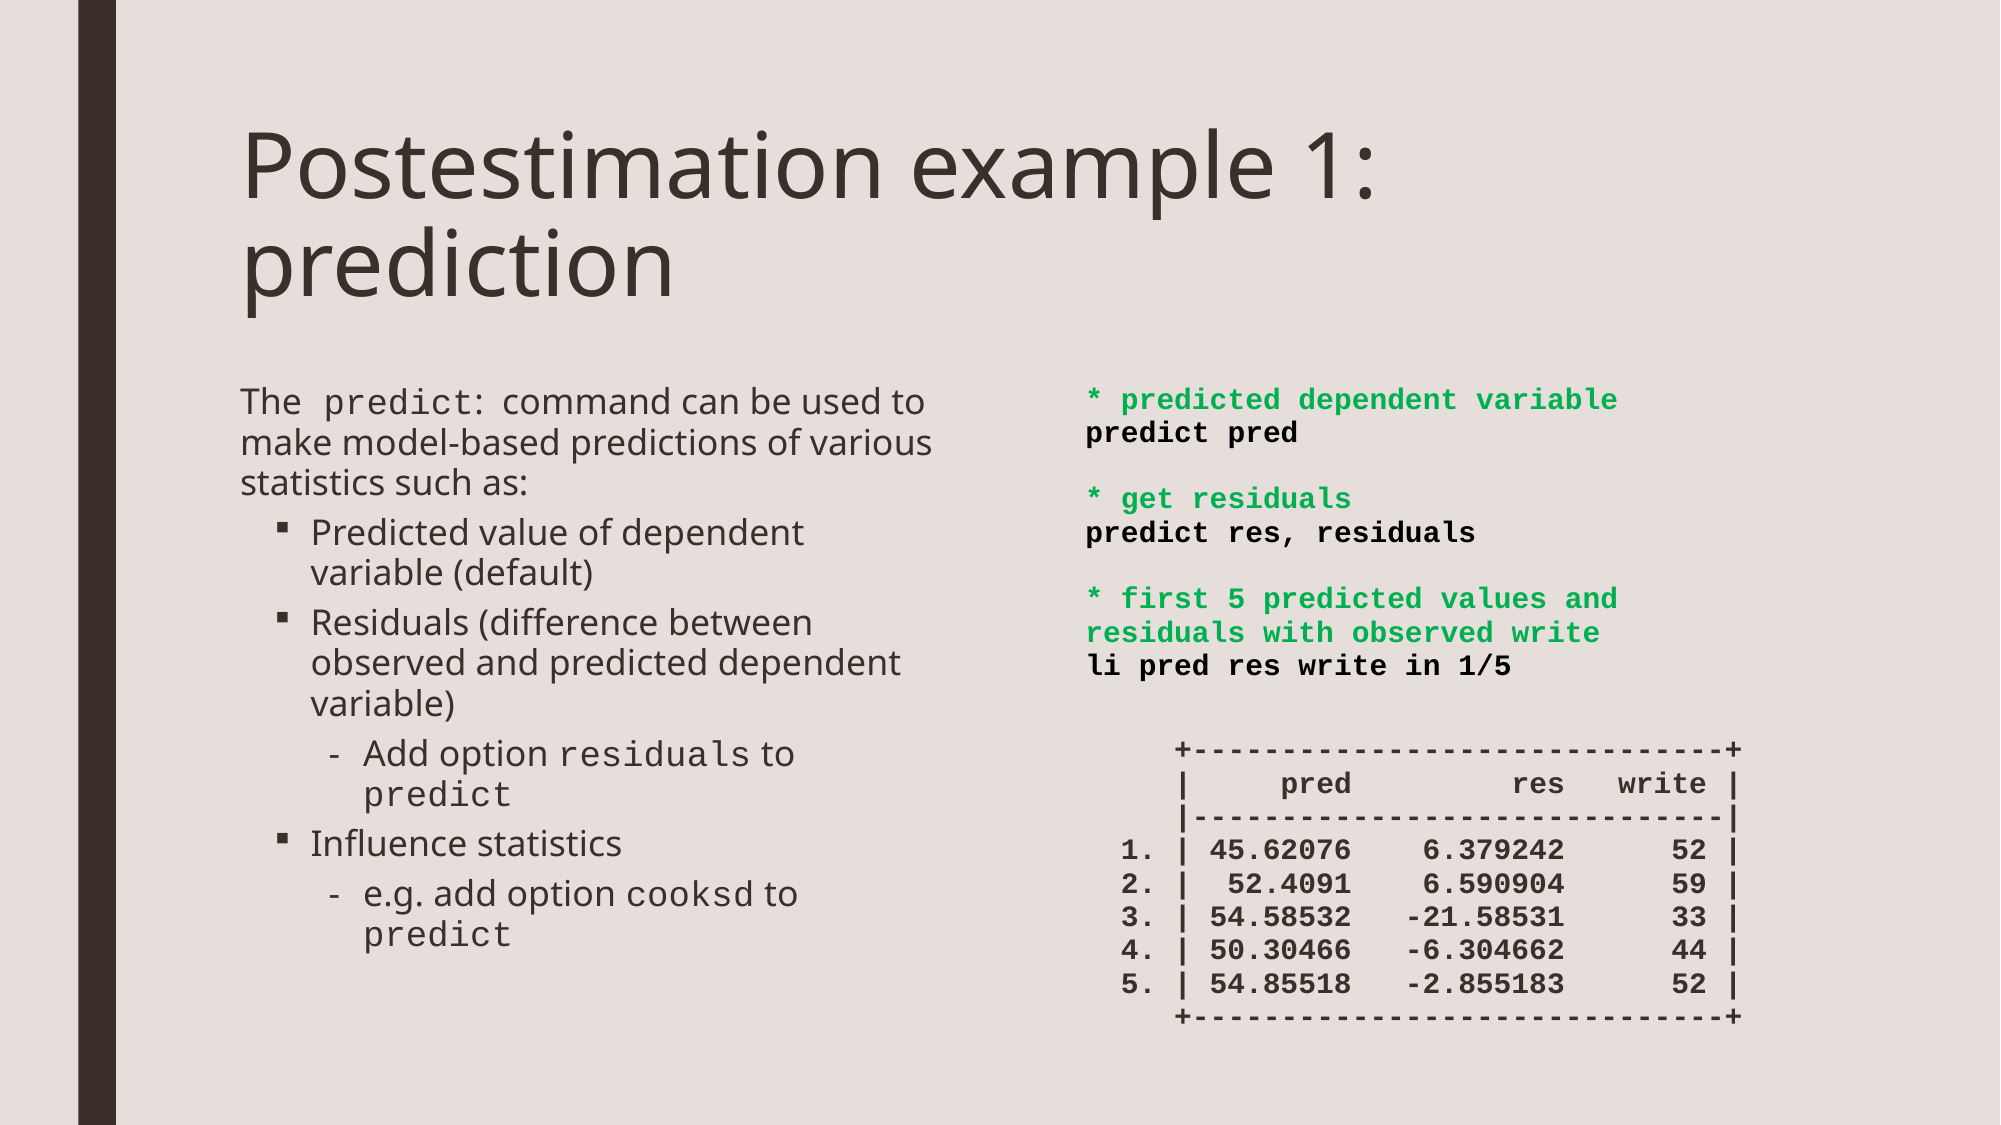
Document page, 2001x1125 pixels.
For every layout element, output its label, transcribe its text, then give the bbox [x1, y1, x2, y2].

title Postestimation example 1: prediction [225, 112, 1800, 357]
list * predicted dependent variable predict pred * get residuals predict res, residuals * first 5 predicted values and residuals with observed write li pred res write in 1/5 +------------------------------+ | pred res write | |------------------------------| 1. | 45.62076 6.379242 52 | 2. | 52.4091 6.590904 59 | 3. | 54.58532 -21.58531 33 | 4. | 50.30466 -6.304662 44 | 5. | 54.85518 -2.855183 52 | +------------------------------+ [1070, 375, 1801, 1059]
list The predict: command can be used to make model-based predictions of various statistics such as: Predicted value of dependent variable (default) Residuals (difference between observed and predicted dependent variable) Add option residuals to predict Influence statistics e.g. add option cooksd to predict [225, 375, 955, 963]
